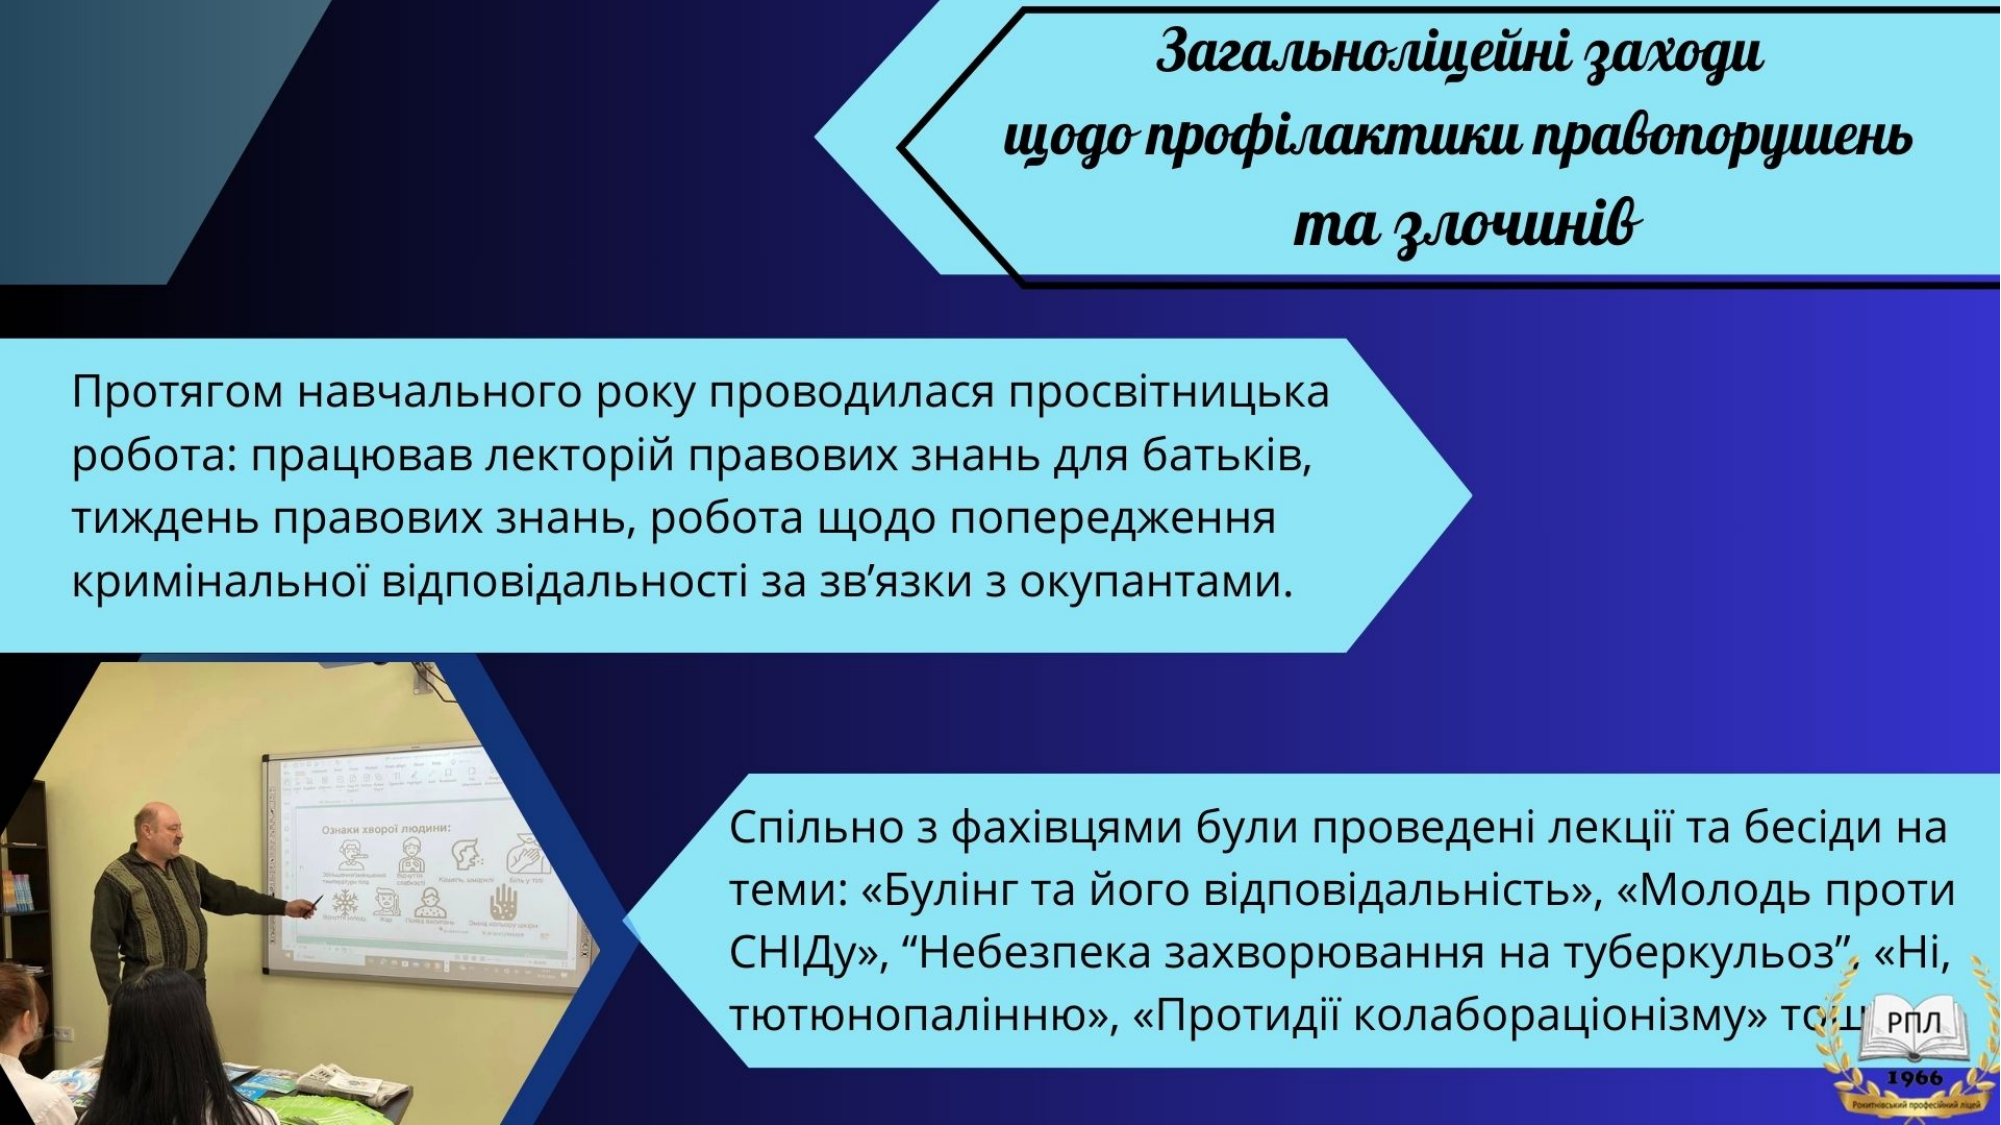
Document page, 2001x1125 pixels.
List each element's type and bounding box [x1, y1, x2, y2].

list [0, 0, 2000, 1125]
